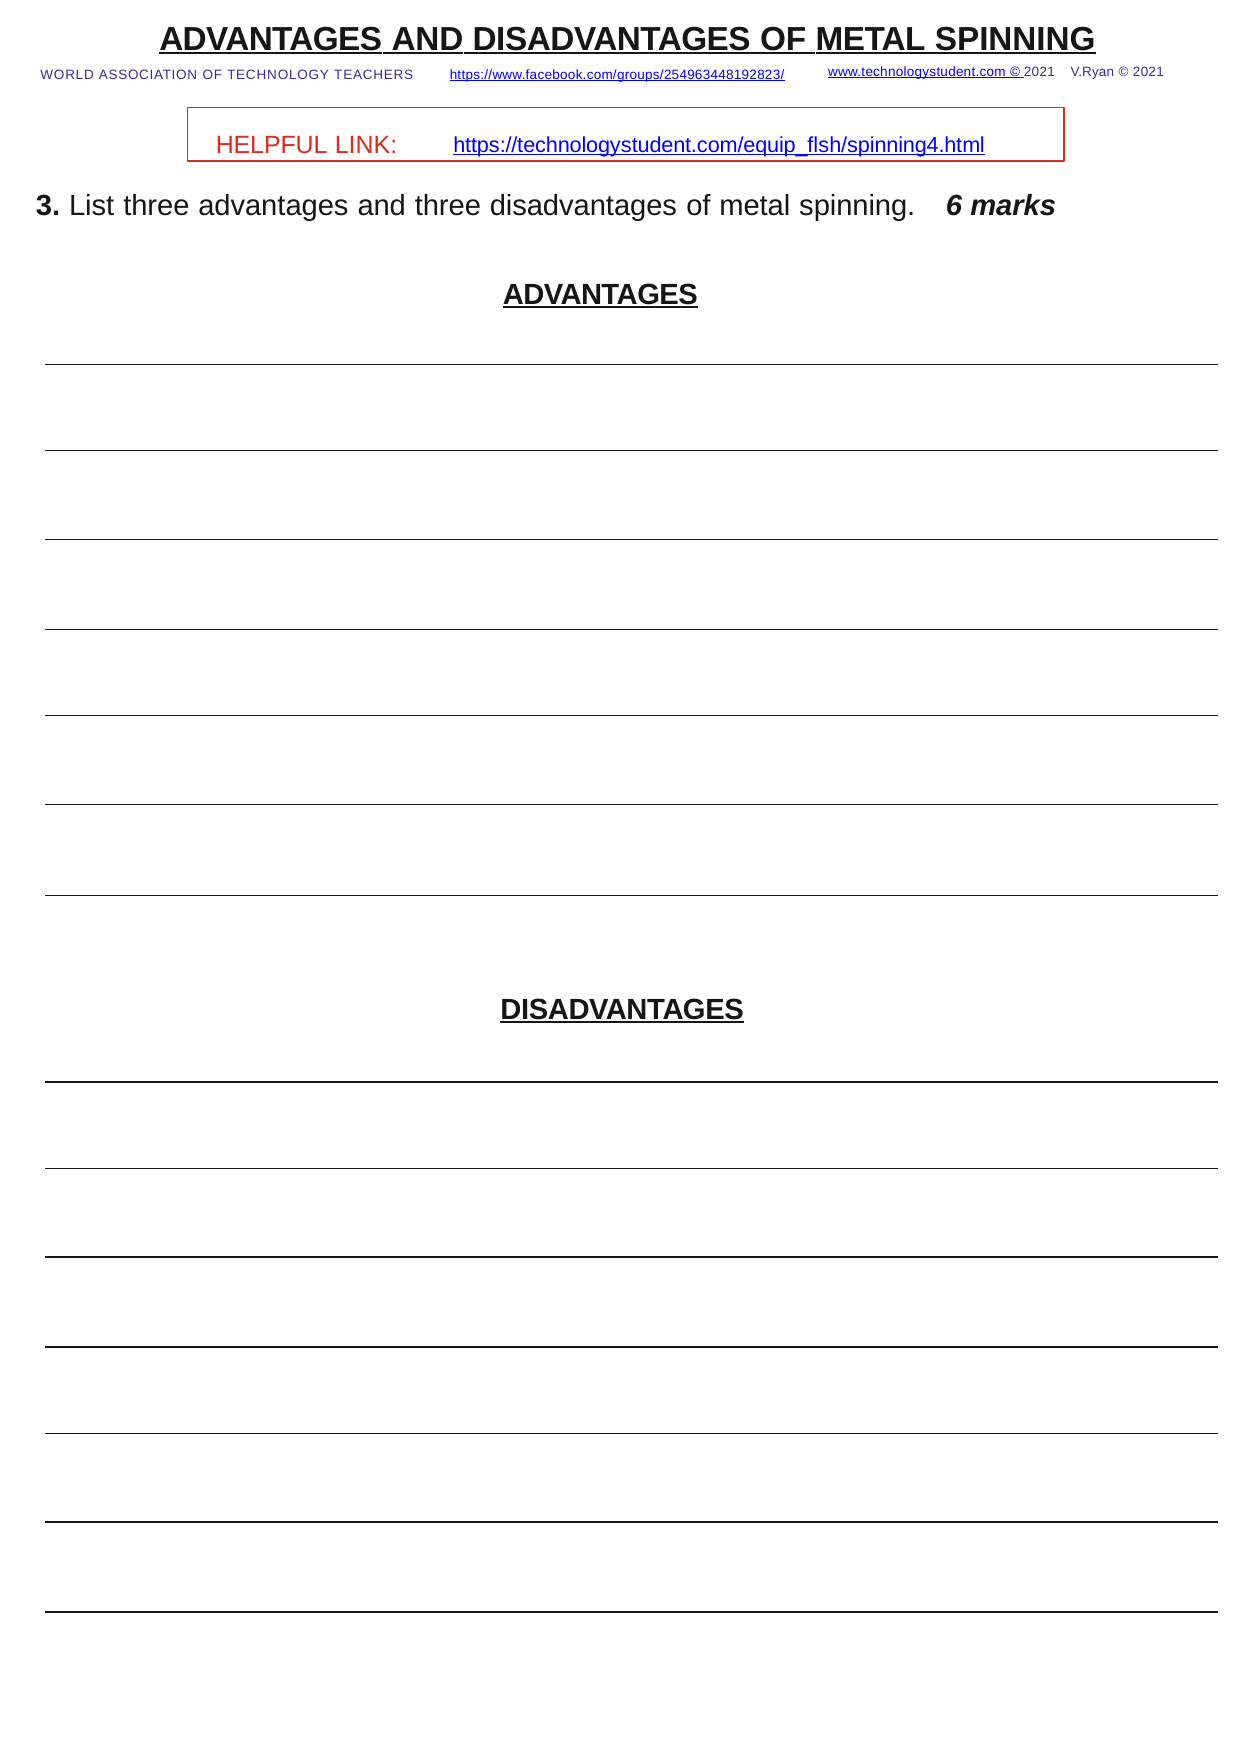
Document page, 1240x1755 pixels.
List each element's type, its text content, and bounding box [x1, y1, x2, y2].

text_box 3. List three advantages and three disadvantages of metal spinning. 6 marks ADVANTAGES [33, 184, 1057, 310]
text_box ADVANTAGES AND DISADVANTAGES OF METAL SPINNING [157, 14, 1111, 57]
text_box HELPFUL LINK: https://technologystudent.com/equip_ﬂsh/spinning4.html [187, 107, 1065, 161]
text_box www.technologystudent.com © 2021 V.Ryan © 2021 [826, 60, 1174, 80]
text_box DISADVANTAGES [498, 988, 752, 1026]
text_box WORLD ASSOCIATION OF TECHNOLOGY TEACHERS https://www.facebook.com/groups/254963448192823/ [38, 62, 792, 82]
